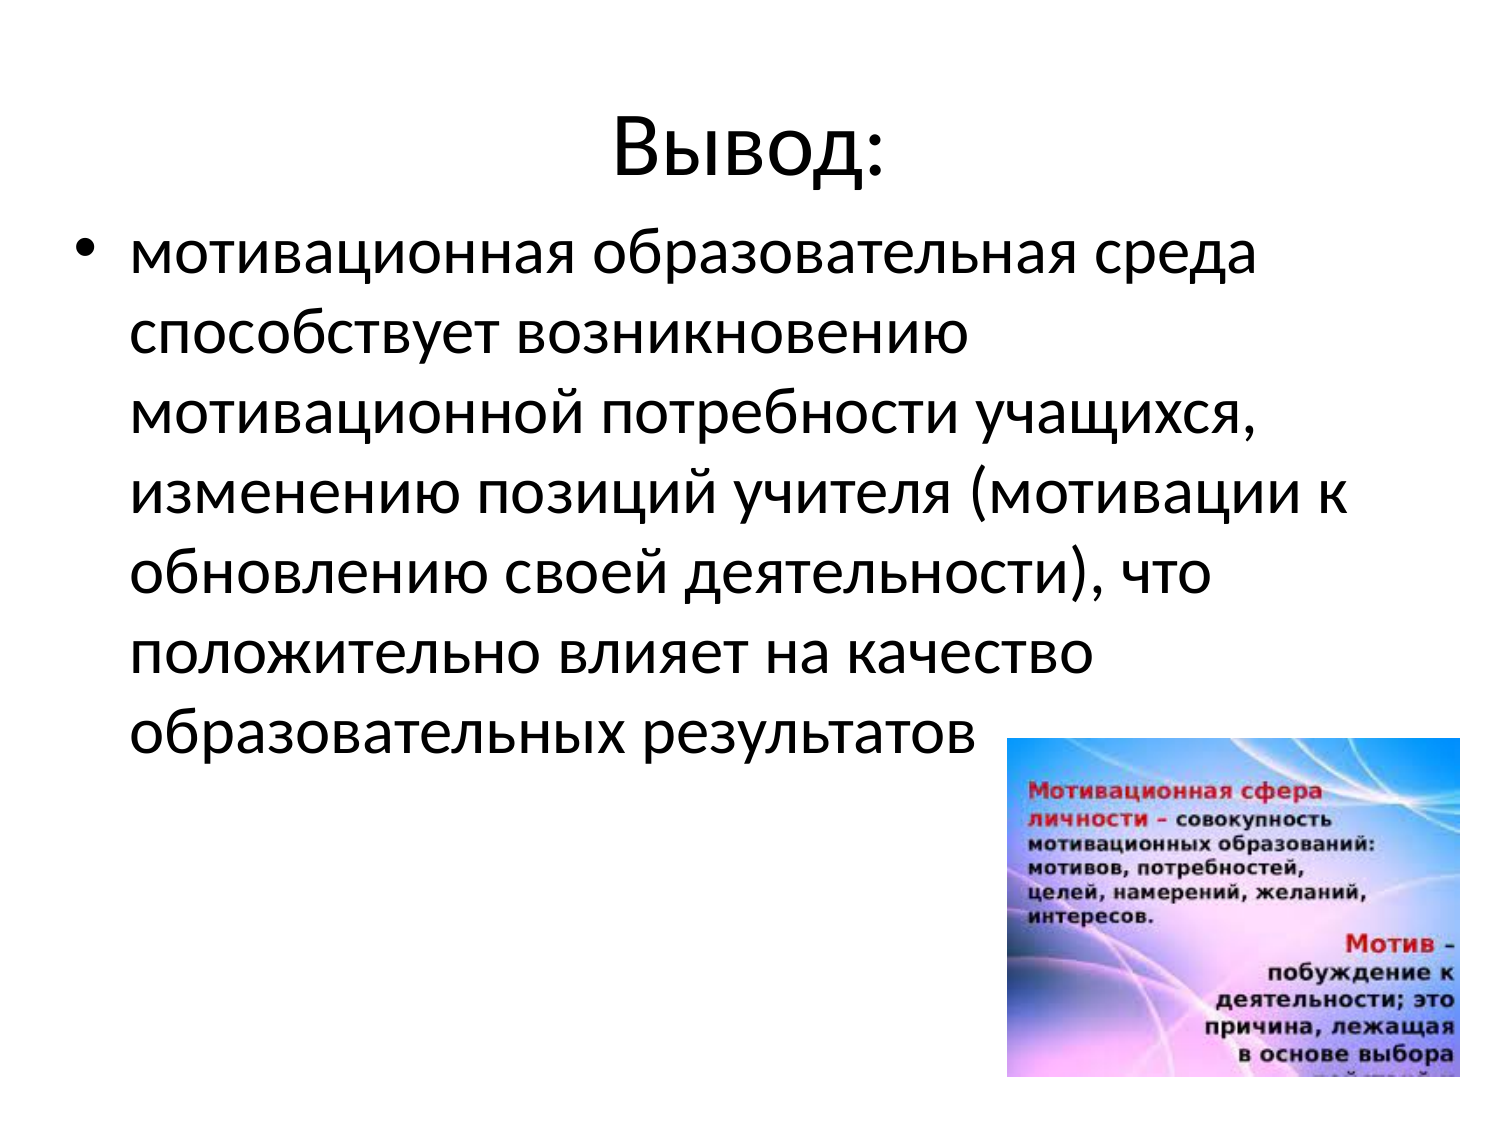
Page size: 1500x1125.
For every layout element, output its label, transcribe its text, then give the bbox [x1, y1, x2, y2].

title Вывод: [75, 45, 1425, 233]
picture [1007, 737, 1460, 1077]
list мотивационная образовательная среда способствует возникновению мотивационной потребности учащихся, изменению позиций учителя (мотивации к обновлению своей деятельности), что положительно влияет на качество образовательных результатов [58, 199, 1409, 942]
